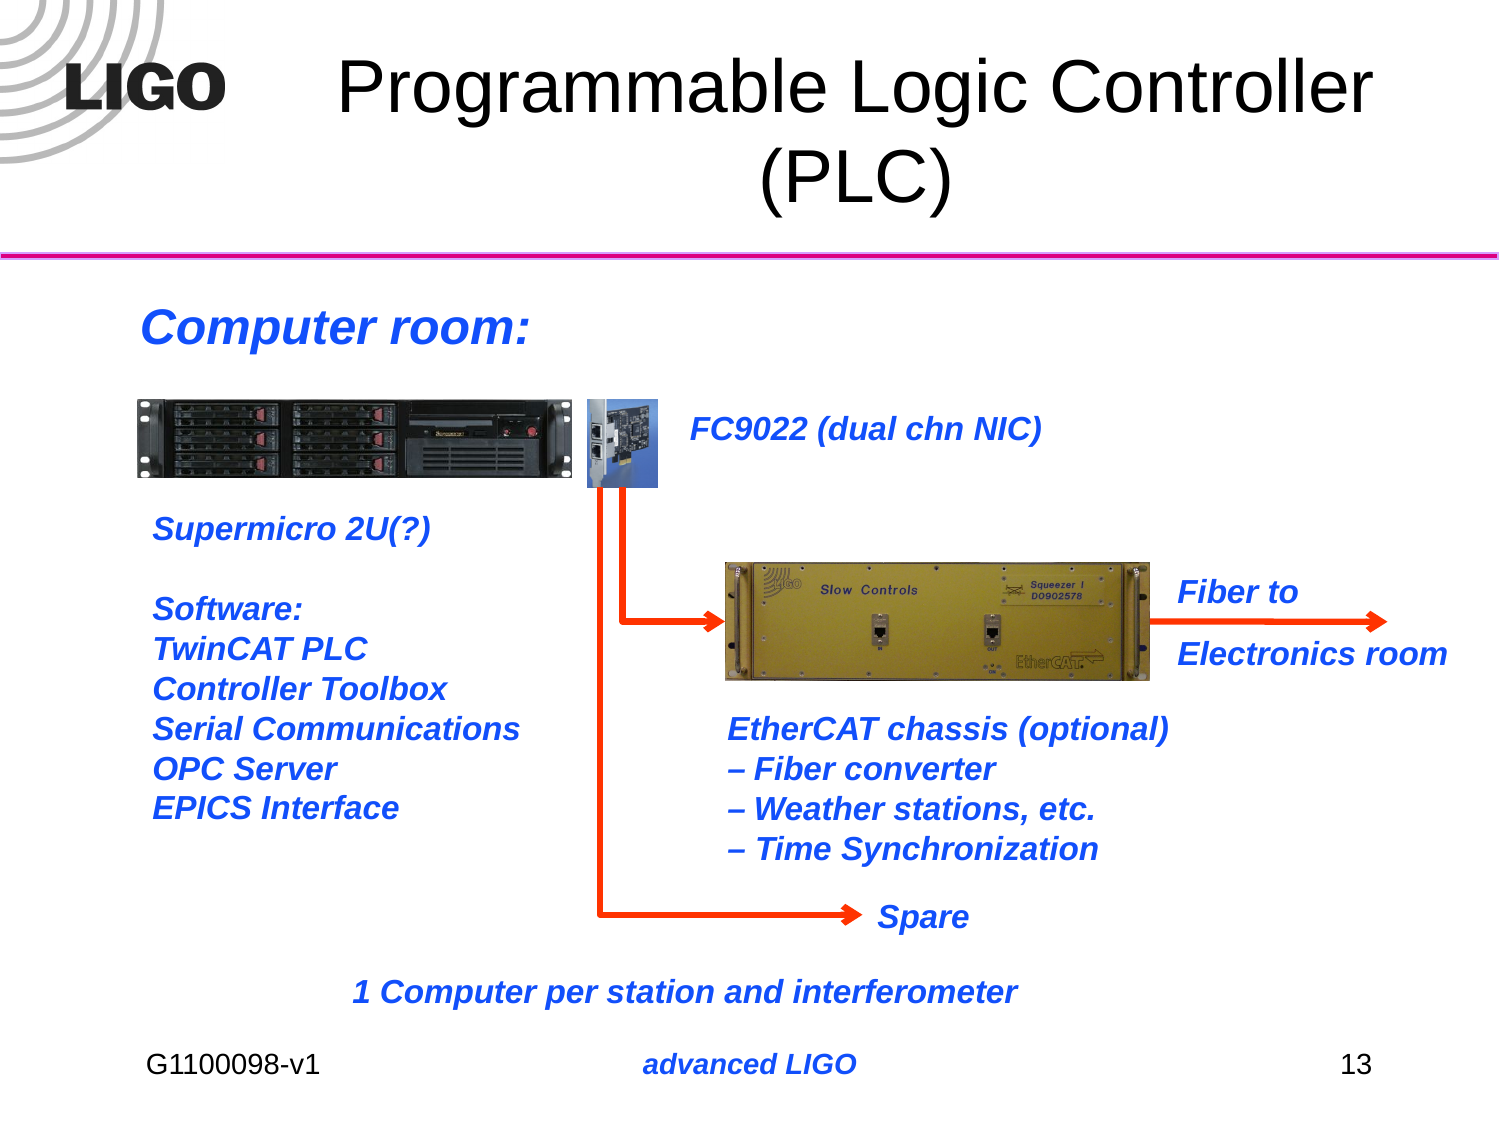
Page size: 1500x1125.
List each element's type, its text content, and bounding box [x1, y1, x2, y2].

text_box Supermicro 2U(?) Software: TwinCAT PLC Controller Toolbox Serial Communications OPC Server EPICS Interface [137, 499, 563, 835]
text_box EtherCAT chassis (optional) – Fiber converter – Weather stations, etc. – Time Synchronization [712, 699, 1250, 875]
text_box FC9022 (dual chn NIC) [675, 399, 1075, 455]
picture [0, 0, 225, 164]
slide_number 13 [1074, 1024, 1388, 1101]
title Programmable Logic Controller (PLC) [262, 37, 1451, 226]
text_box Spare [862, 887, 1013, 943]
footer advanced LIGO [512, 1024, 988, 1101]
text_box Fiber to [1162, 562, 1475, 618]
text_box Electronics room [1162, 624, 1475, 680]
text_box Computer room: [125, 287, 838, 363]
picture [137, 399, 572, 479]
picture [741, 562, 1151, 681]
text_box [517, 569, 946, 833]
picture [587, 399, 658, 488]
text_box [606, 502, 741, 568]
text_box 1 Computer per station and interferometer [337, 962, 1113, 1018]
